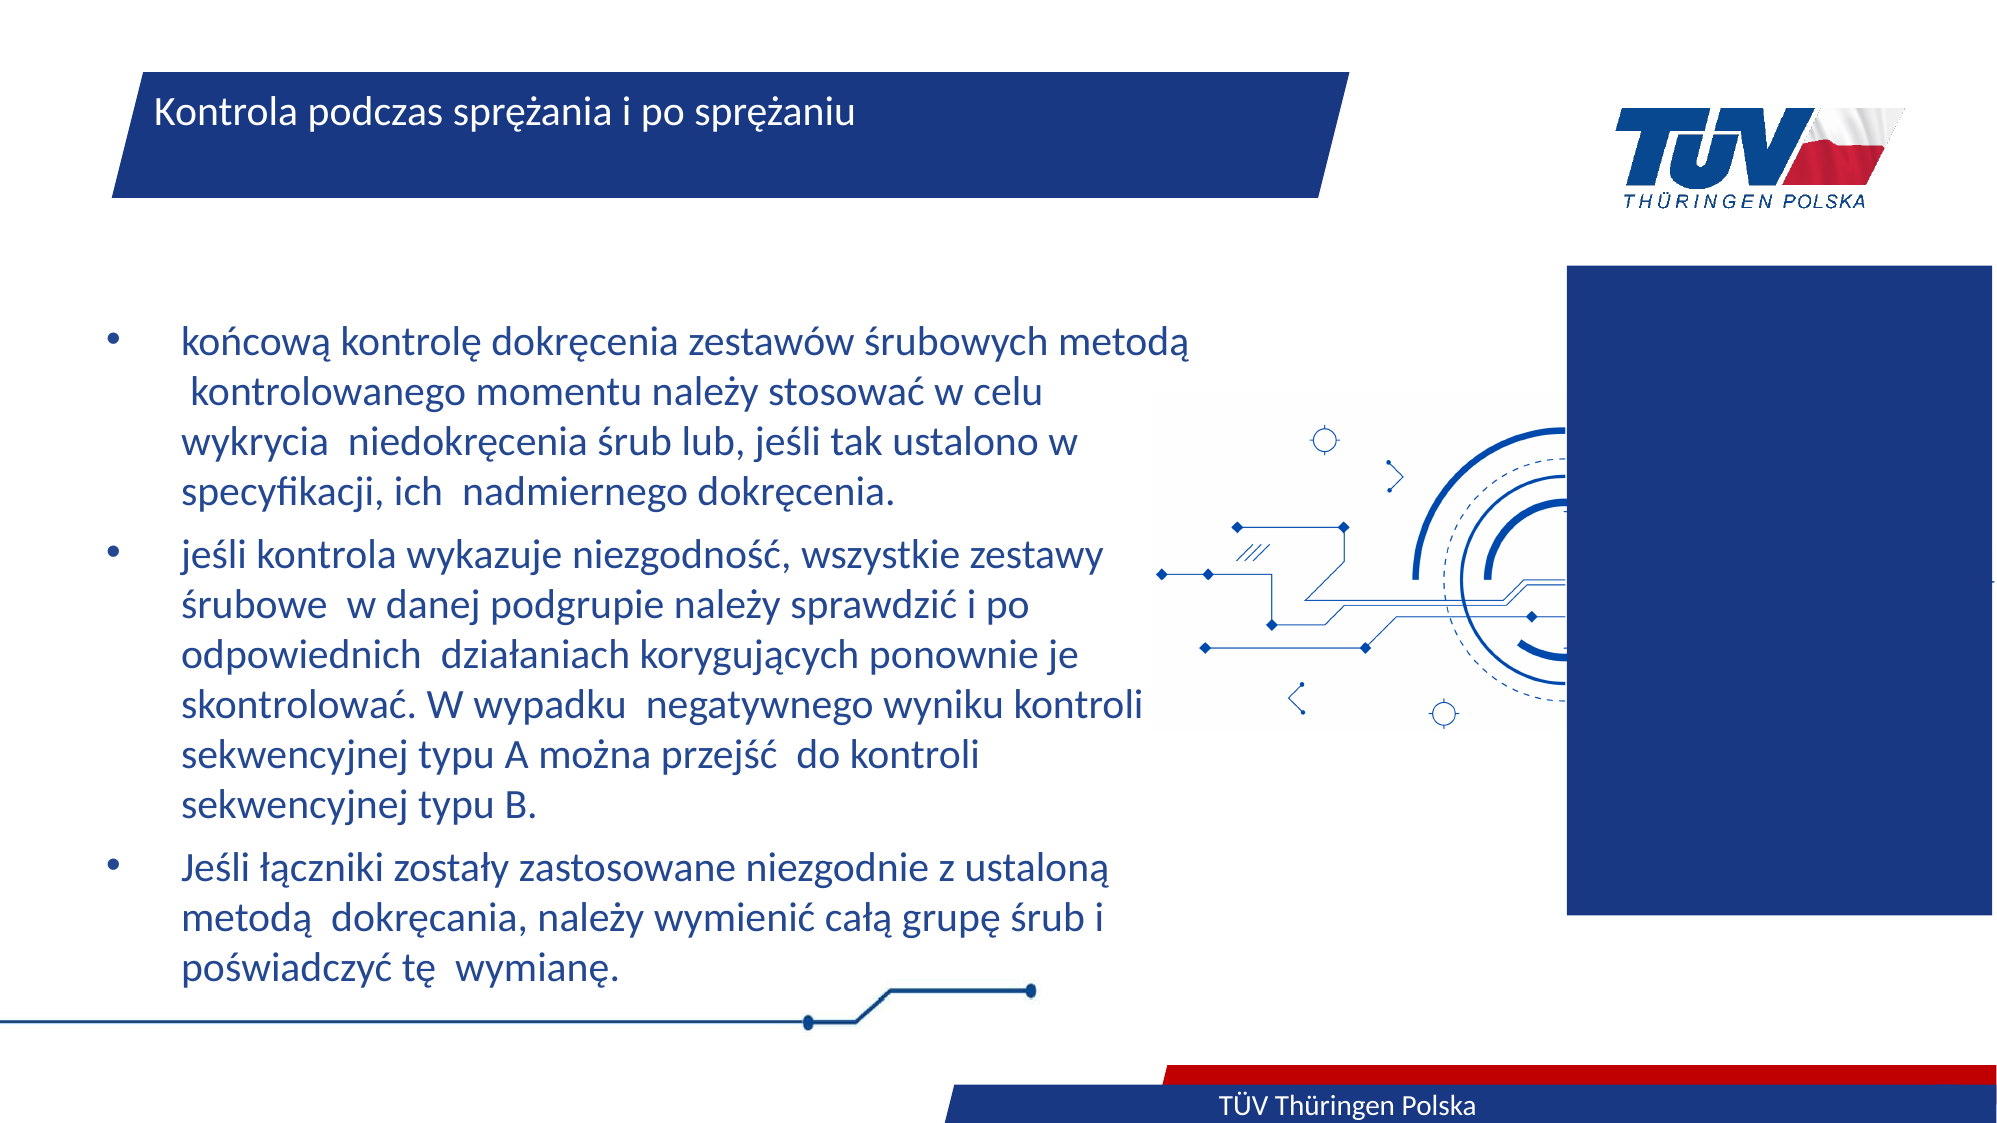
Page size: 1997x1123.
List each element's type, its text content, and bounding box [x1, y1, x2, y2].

picture [1612, 104, 1911, 212]
list końcową kontrolę dokręcenia zestawów śrubowych metodą kontrolowanego momentu należy stosować w celu wykrycia niedokręcenia śrub lub, jeśli tak ustalono w specyfikacji, ich nadmiernego dokręcenia. jeśli kontrola wykazuje niezgodność, wszystkie zestawy śrubowe w danej podgrupie należy sprawdzić i po odpowiednich działaniach korygujących ponownie je skontrolować. W wypadku negatywnego wyniku kontroli sekwencyjnej typu A można przejść do kontroli sekwencyjnej typu B. Jeśli łączniki zostały zastosowane niezgodnie z ustaloną metodą dokręcania, należy wymienić całą grupę śrub i poświadczyć tę wymianę. [86, 240, 1211, 1004]
picture [1151, 389, 1690, 733]
picture [0, 951, 1058, 1056]
text_box [1565, 264, 1994, 917]
list Kontrola podczas sprężania i po sprężaniu [134, 73, 1318, 197]
